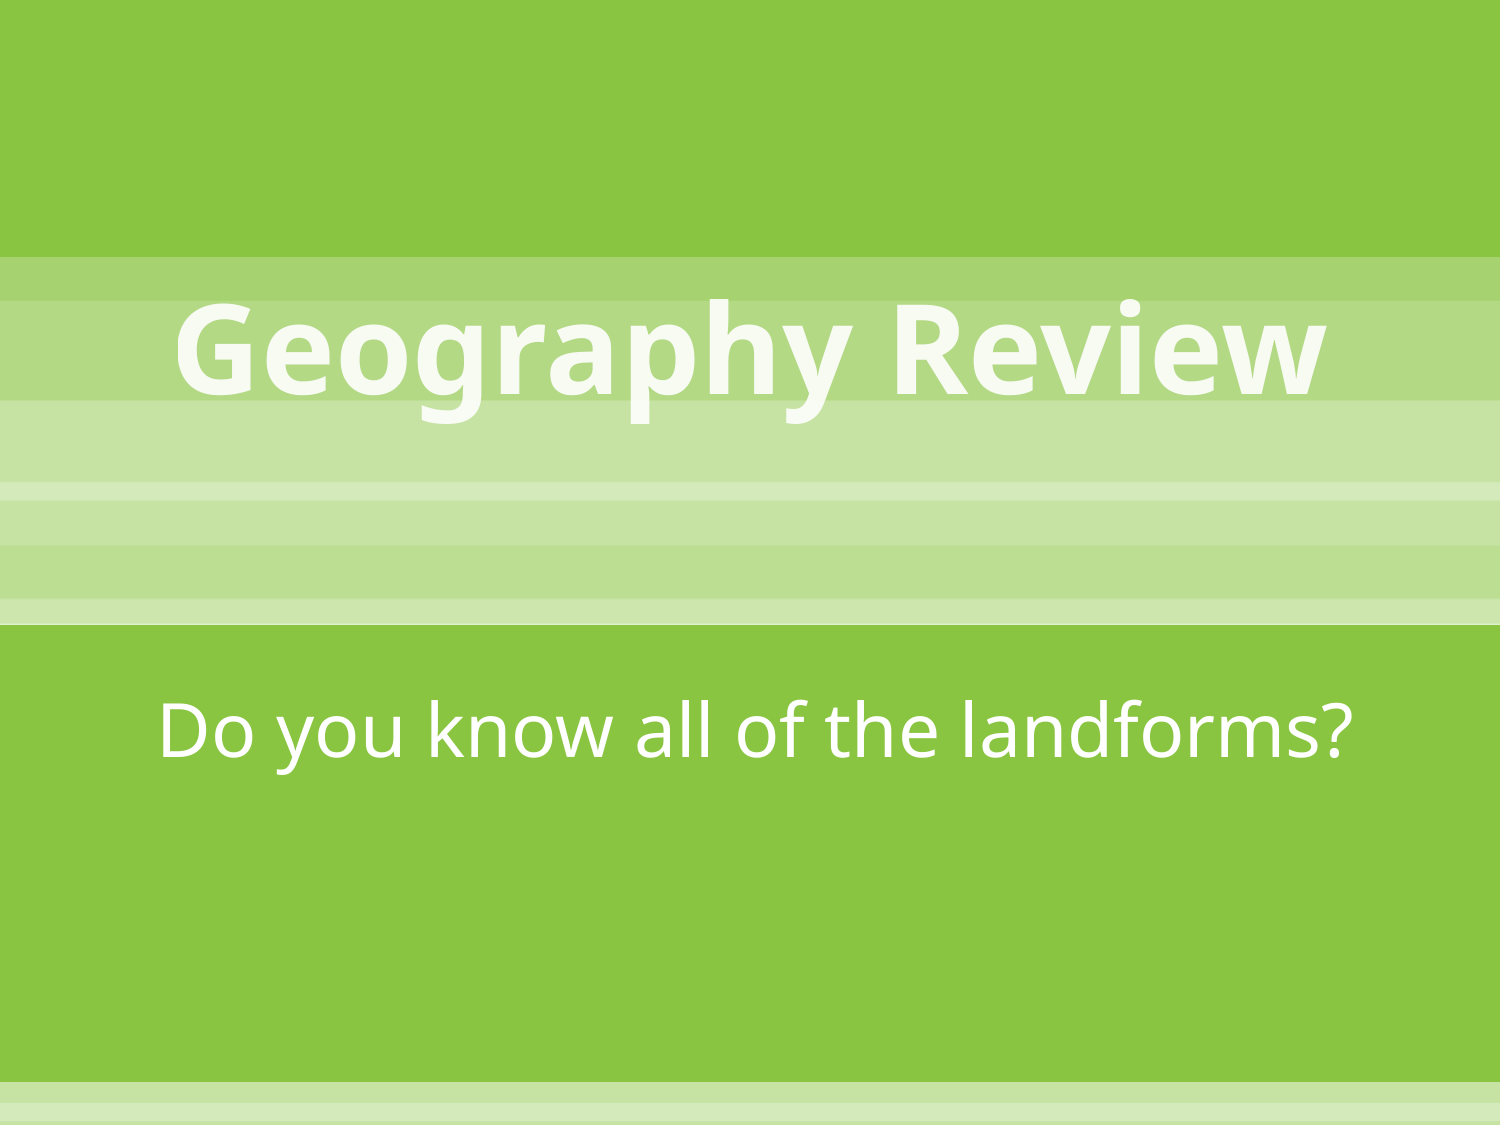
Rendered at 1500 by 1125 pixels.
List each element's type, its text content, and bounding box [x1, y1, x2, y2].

picture [0, 257, 1500, 625]
subtitle Do you know all of the landforms? [112, 675, 1400, 900]
picture [0, 1082, 1500, 1125]
title Geography Review [112, 186, 1388, 428]
